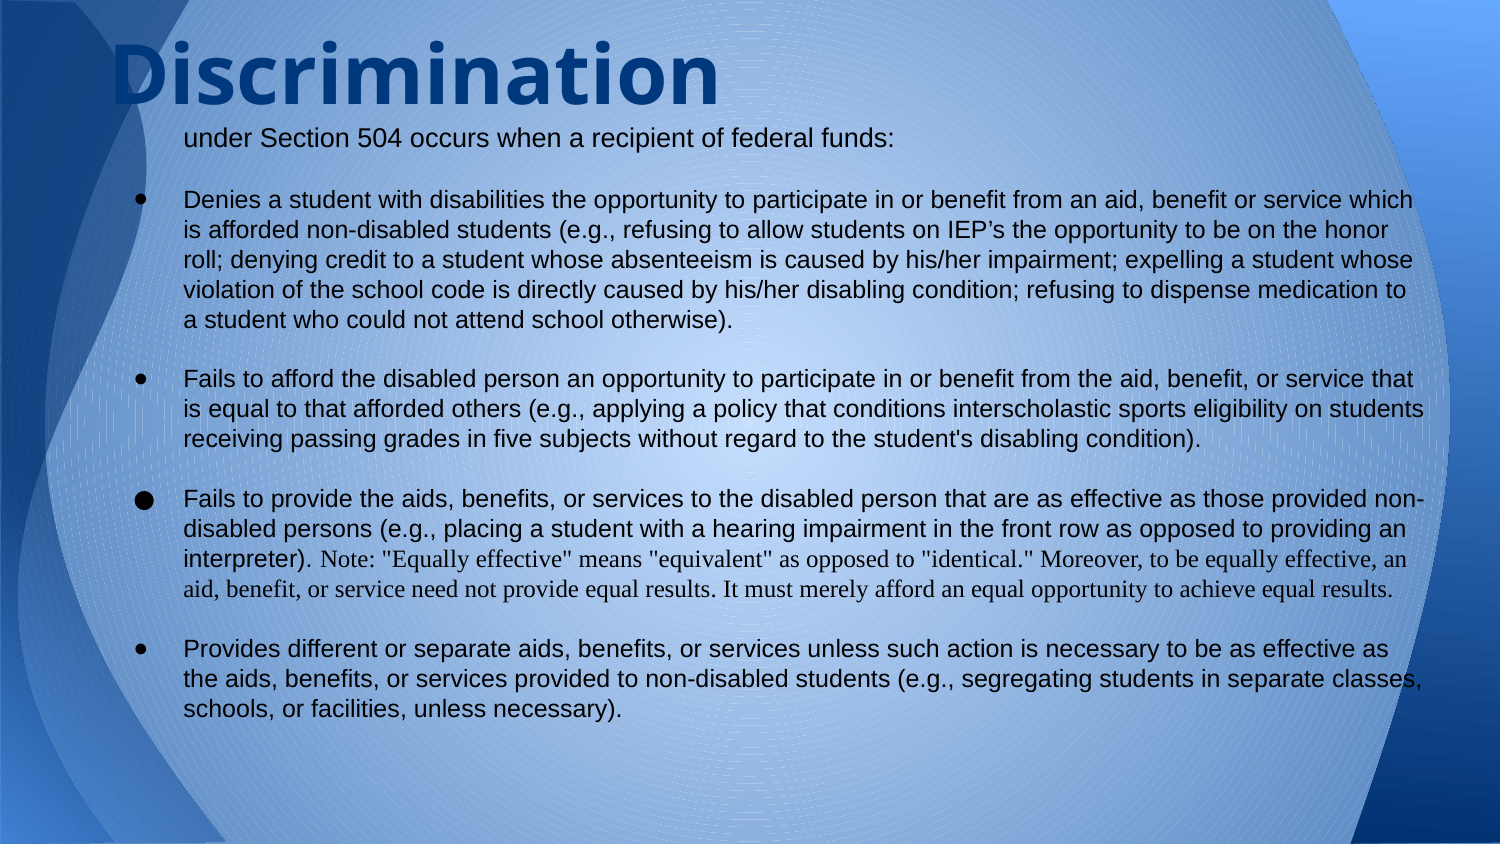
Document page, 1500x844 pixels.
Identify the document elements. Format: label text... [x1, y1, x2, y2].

list Discrimination under Section 504 occurs when a recipient of federal funds: Denies a student with disabilities the opportunity to participate in or benefit from an aid, benefit or service which is afforded non-disabled students (e.g., refusing to allow students on IEP’s the opportunity to be on the honor roll; denying credit to a student whose absenteeism is caused by his/her impairment; expelling a student whose violation of the school code is directly caused by his/her disabling condition; refusing to dispense medication to a student who could not attend school otherwise). Fails to afford the disabled person an opportunity to participate in or benefit from the aid, benefit, or service that is equal to that afforded others (e.g., applying a policy that conditions interscholastic sports eligibility on students receiving passing grades in five subjects without regard to the student's disabling condition). Fails to provide the aids, benefits, or services to the disabled person that are as effective as those provided non-disabled persons (e.g., placing a student with a hearing impairment in the front row as opposed to providing an interpreter). Note: "Equally effective" means "equivalent" as opposed to "identical." Moreover, to be equally effective, an aid, benefit, or service need not provide equal results. It must merely afford an equal opportunity to achieve equal results. Provides different or separate aids, benefits, or services unless such action is necessary to be as effective as the aids, benefits, or services provided to non-disabled students (e.g., segregating students in separate classes, schools, or facilities, unless necessary). [93, 5, 1444, 827]
